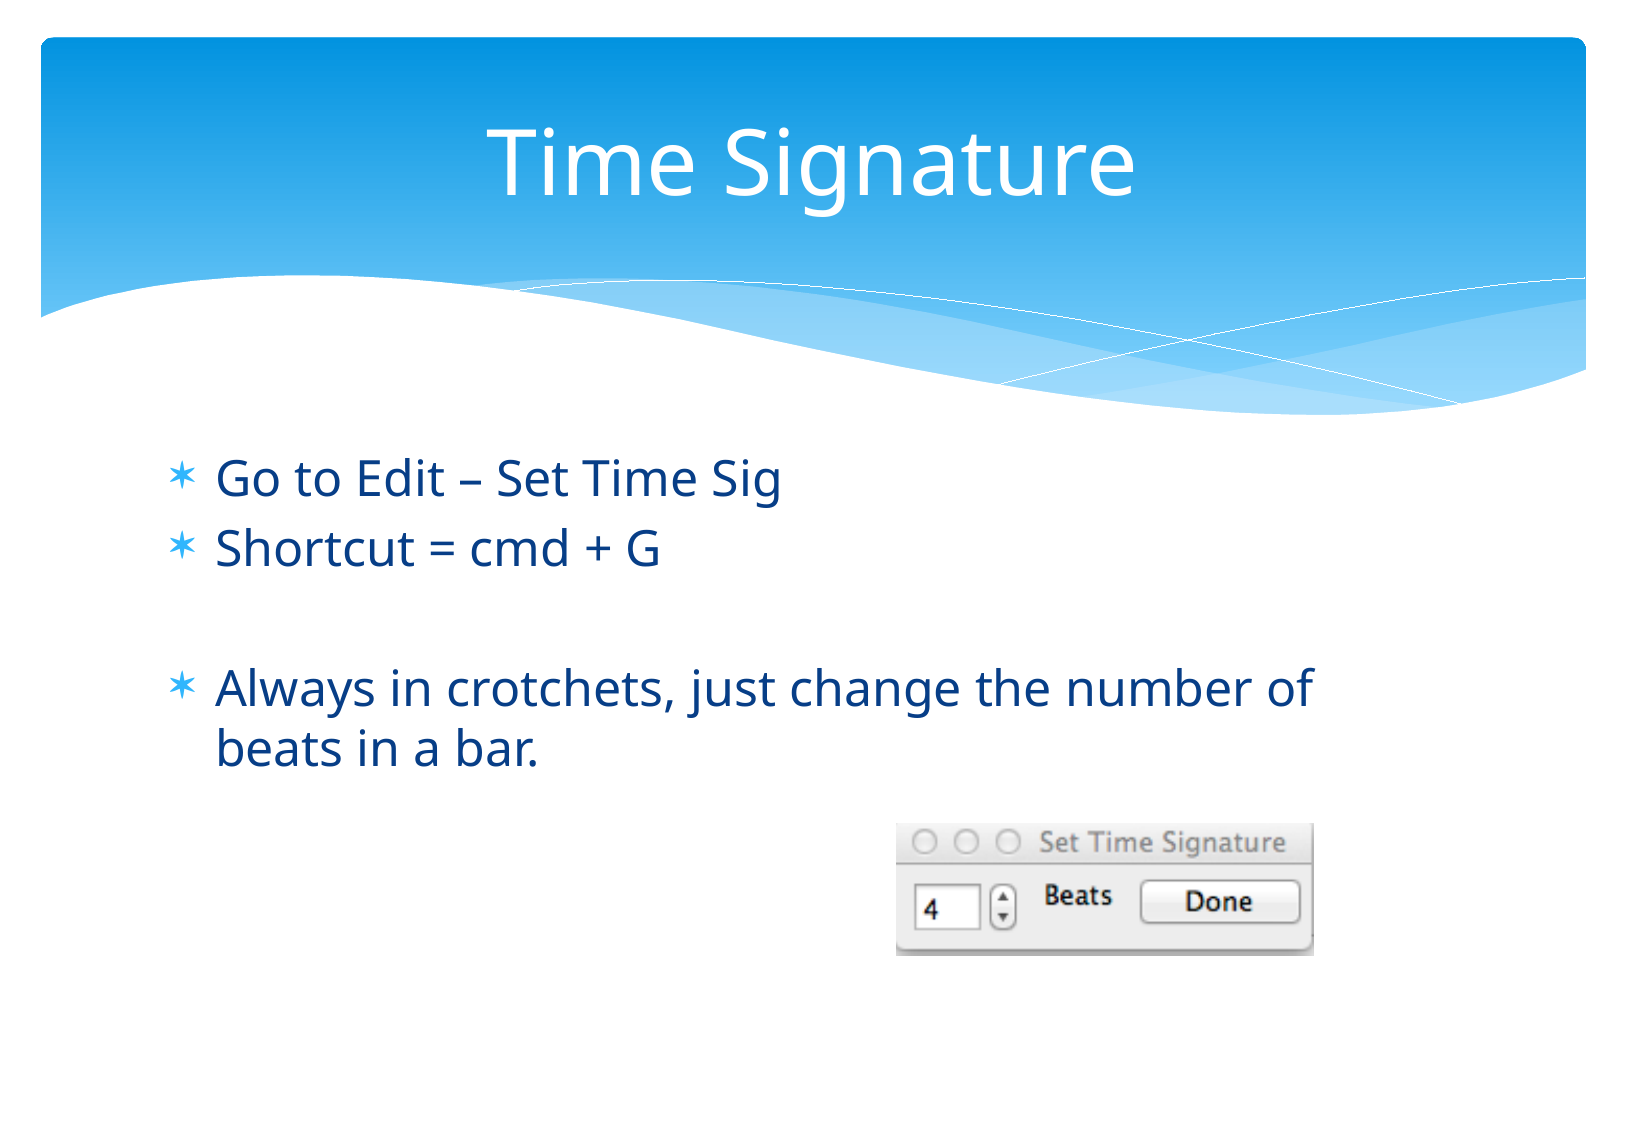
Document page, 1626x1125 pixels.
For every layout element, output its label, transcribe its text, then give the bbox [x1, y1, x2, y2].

title Time Signature [81, 55, 1544, 261]
picture [896, 823, 1314, 956]
list Go to Edit – Set Time Sig Shortcut = cmd + G Always in crotchets, just change the number of beats in a bar. [154, 438, 1472, 1005]
